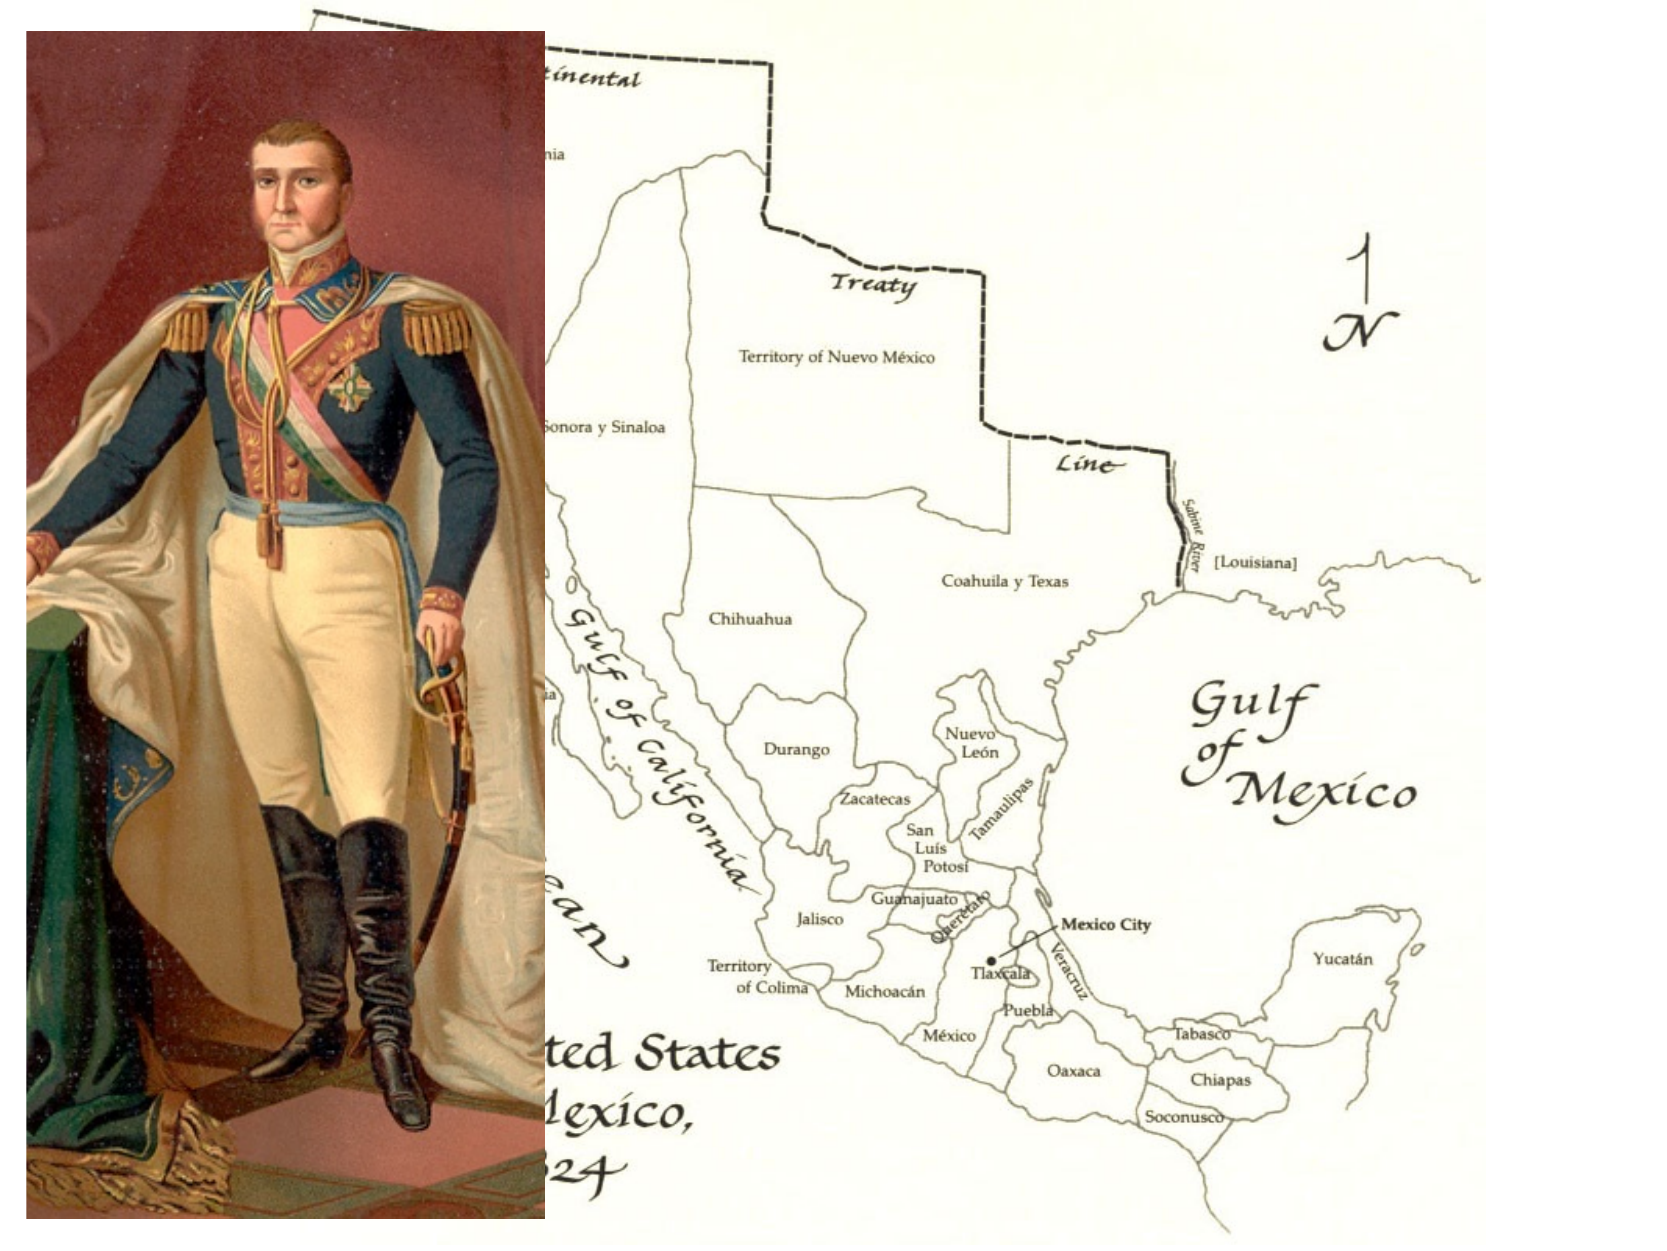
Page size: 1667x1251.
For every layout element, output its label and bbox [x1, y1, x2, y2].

picture [26, 0, 1486, 1246]
